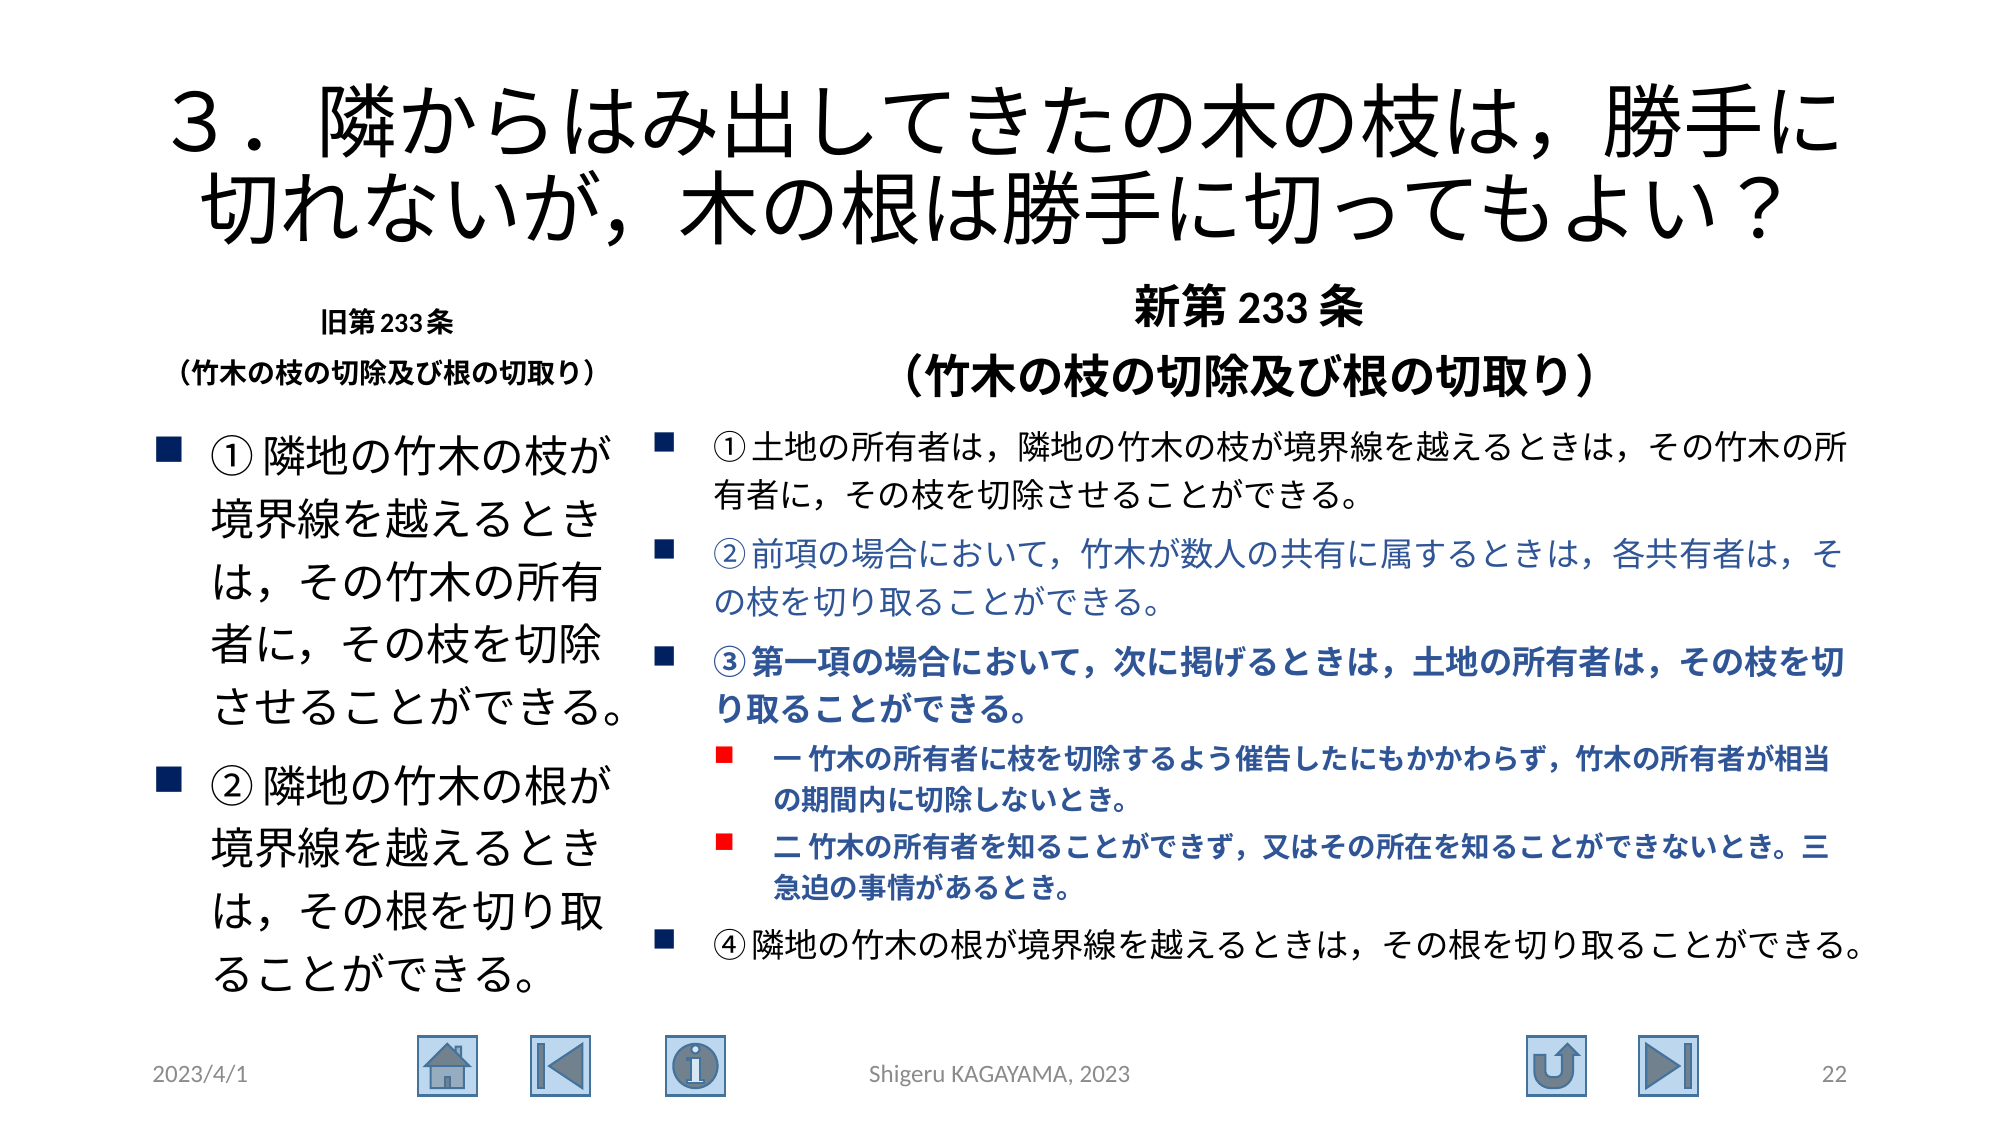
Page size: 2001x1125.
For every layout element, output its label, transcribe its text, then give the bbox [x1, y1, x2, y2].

slide_number 22 [1412, 1042, 1863, 1103]
list ①隣地の竹木の枝が境界線を越えるときは，その竹木の所有者に，その枝を切除させることができる。 ②隣地の竹木の根が境界線を越えるときは，その根を切り取ることができる。 [137, 410, 636, 1016]
list ①土地の所有者は，隣地の竹木の枝が境界線を越えるときは，その竹木の所有者に，その枝を切除させることができる。 ②前項の場合において，竹木が数人の共有に属するときは，各共有者は，その枝を切り取ることができる。 ③第一項の場合において，次に掲げるときは，土地の所有者は，その枝を切り取ることができる。 一 竹木の所有者に枝を切除するよう催告したにもかかわらず，竹木の所有者が相当の期間内に切除しないとき。 二 竹木の所有者を知ることができず，又はその所在を知ることができないとき。三 急迫の事情があるとき。 ④隣地の竹木の根が境界線を越えるときは，その根を切り取ることができる。 [636, 410, 1863, 1016]
list 旧第233条 （竹木の枝の切除及び根の切取り） [137, 275, 636, 410]
list 新第233条 （竹木の枝の切除及び根の切取り） [636, 275, 1863, 410]
title ３．隣からはみ出してきたの木の枝は，勝手に切れないが，木の根は勝手に切ってもよい？ [137, 59, 1863, 275]
footer Shigeru KAGAYAMA, 2023 [662, 1042, 1338, 1103]
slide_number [137, 1042, 588, 1103]
